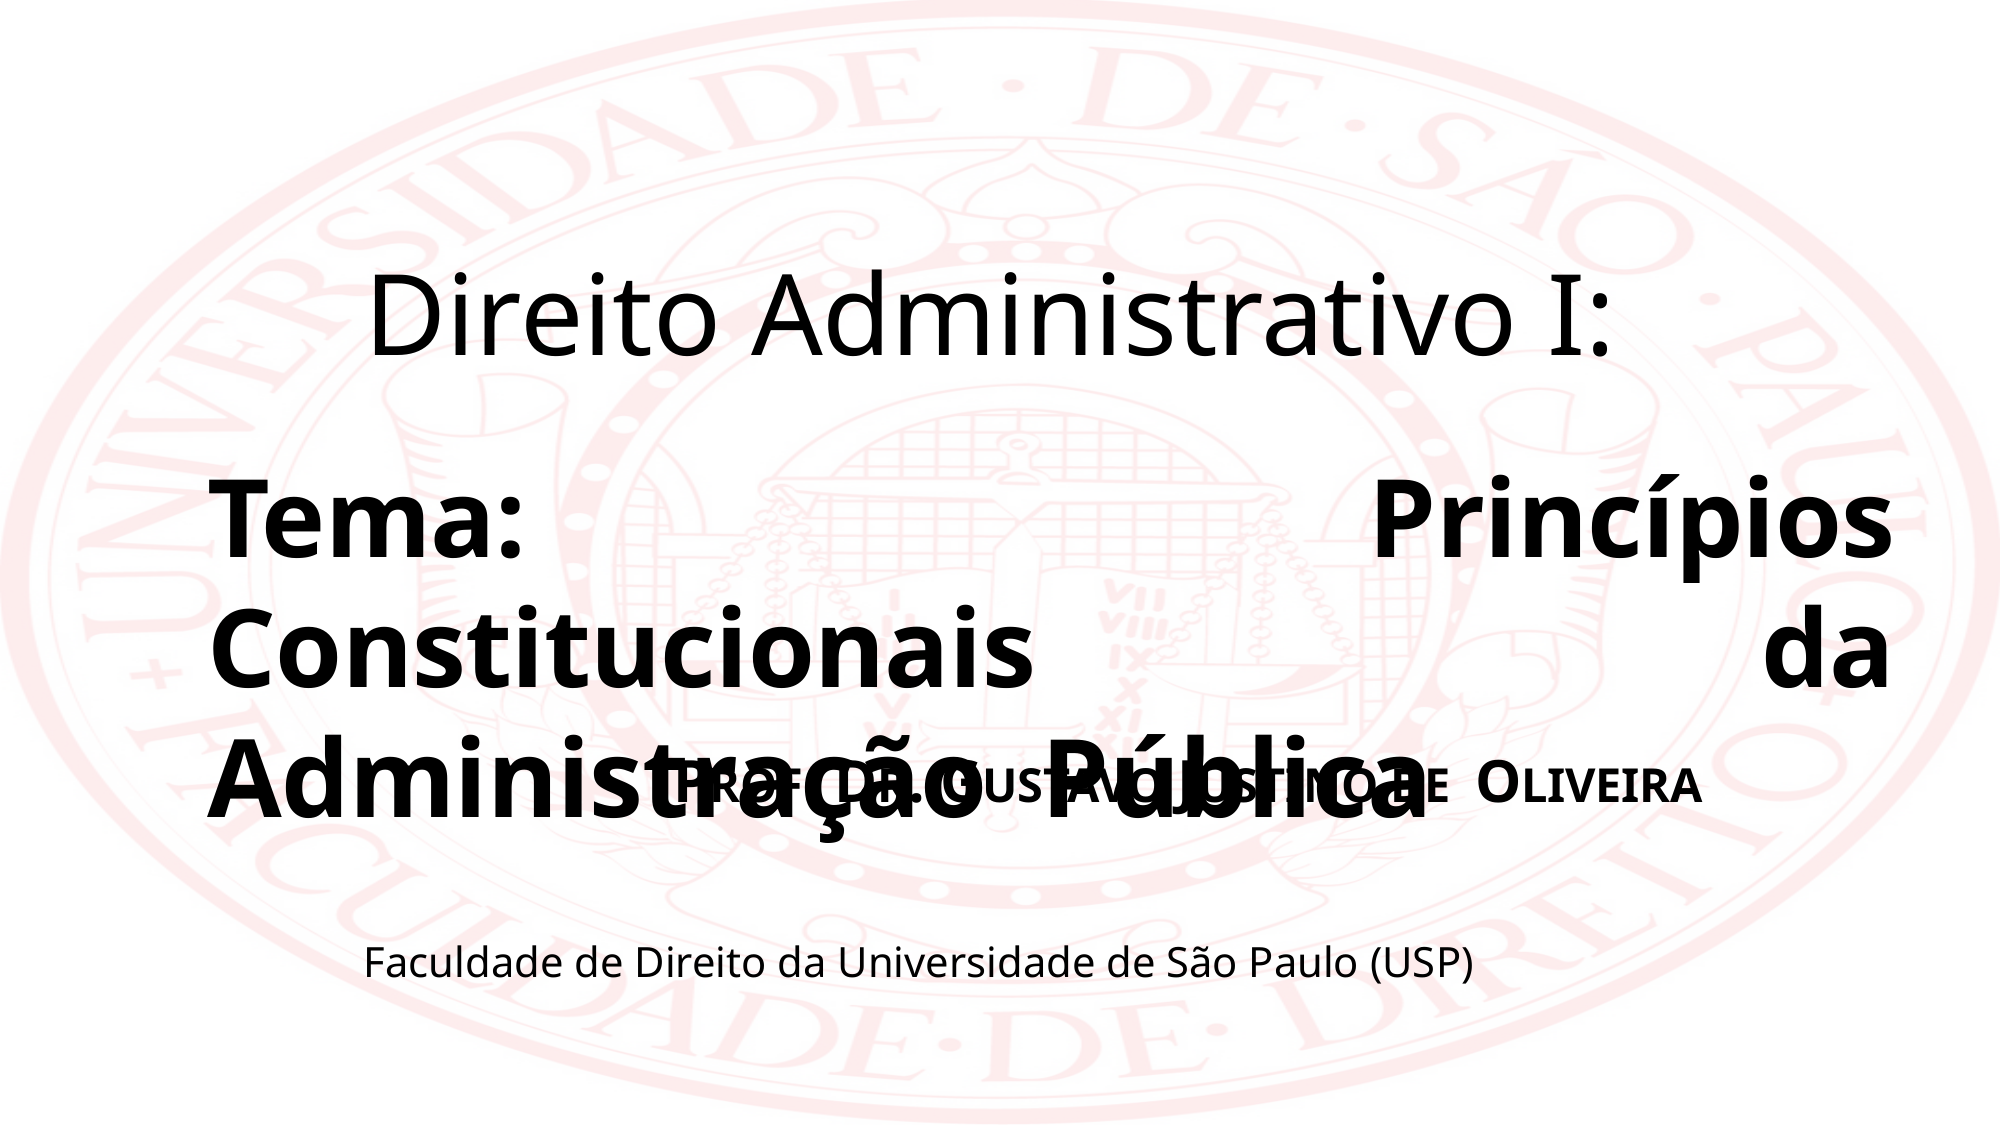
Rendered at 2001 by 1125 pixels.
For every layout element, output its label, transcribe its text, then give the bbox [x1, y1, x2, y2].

text_box Tema: Princípios Constitucionais da Administração Pública [205, 447, 1896, 839]
text_box Direito Administrativo I: [362, 240, 1738, 378]
text_box PROF. DR. GUSTAVO JUSTINO DE OLIVEIRA Faculdade de Direito da Universidade de São Paulo (USP) [361, 742, 1896, 987]
